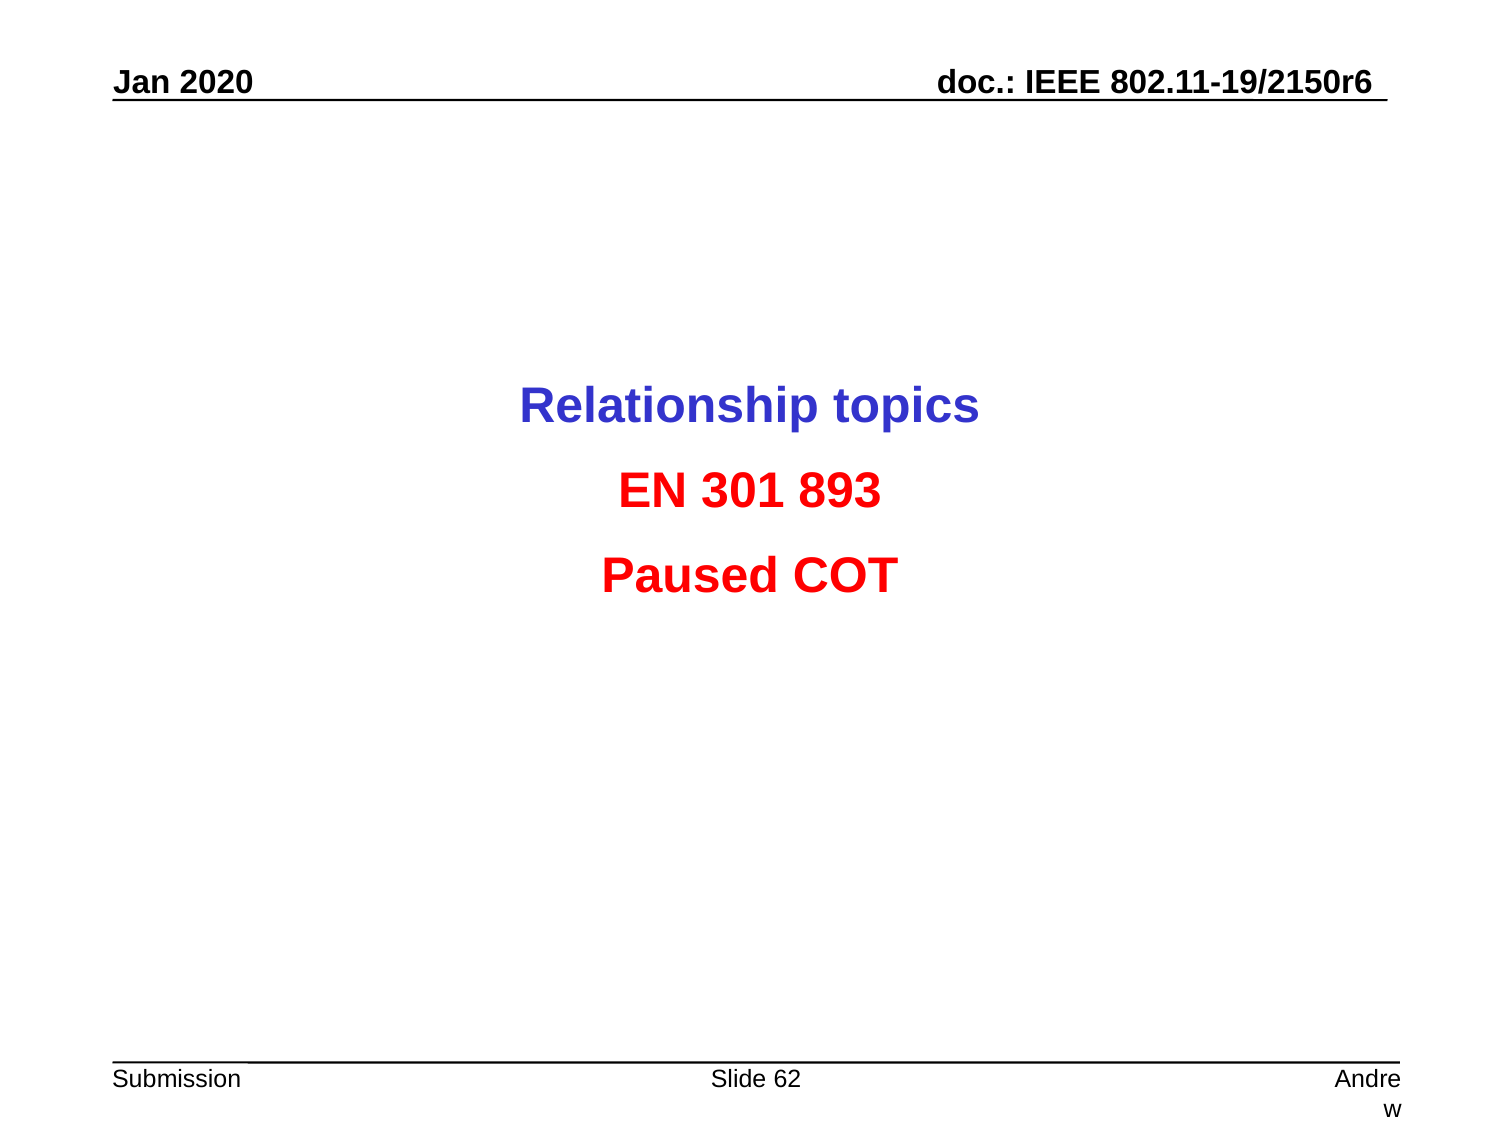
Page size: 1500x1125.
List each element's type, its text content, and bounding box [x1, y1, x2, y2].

slide_number Slide 62 [709, 1061, 803, 1093]
list Relationship topics EN 301 893 Paused COT [112, 324, 1388, 650]
footer Andrew Myles, Cisco [1320, 1061, 1402, 1093]
